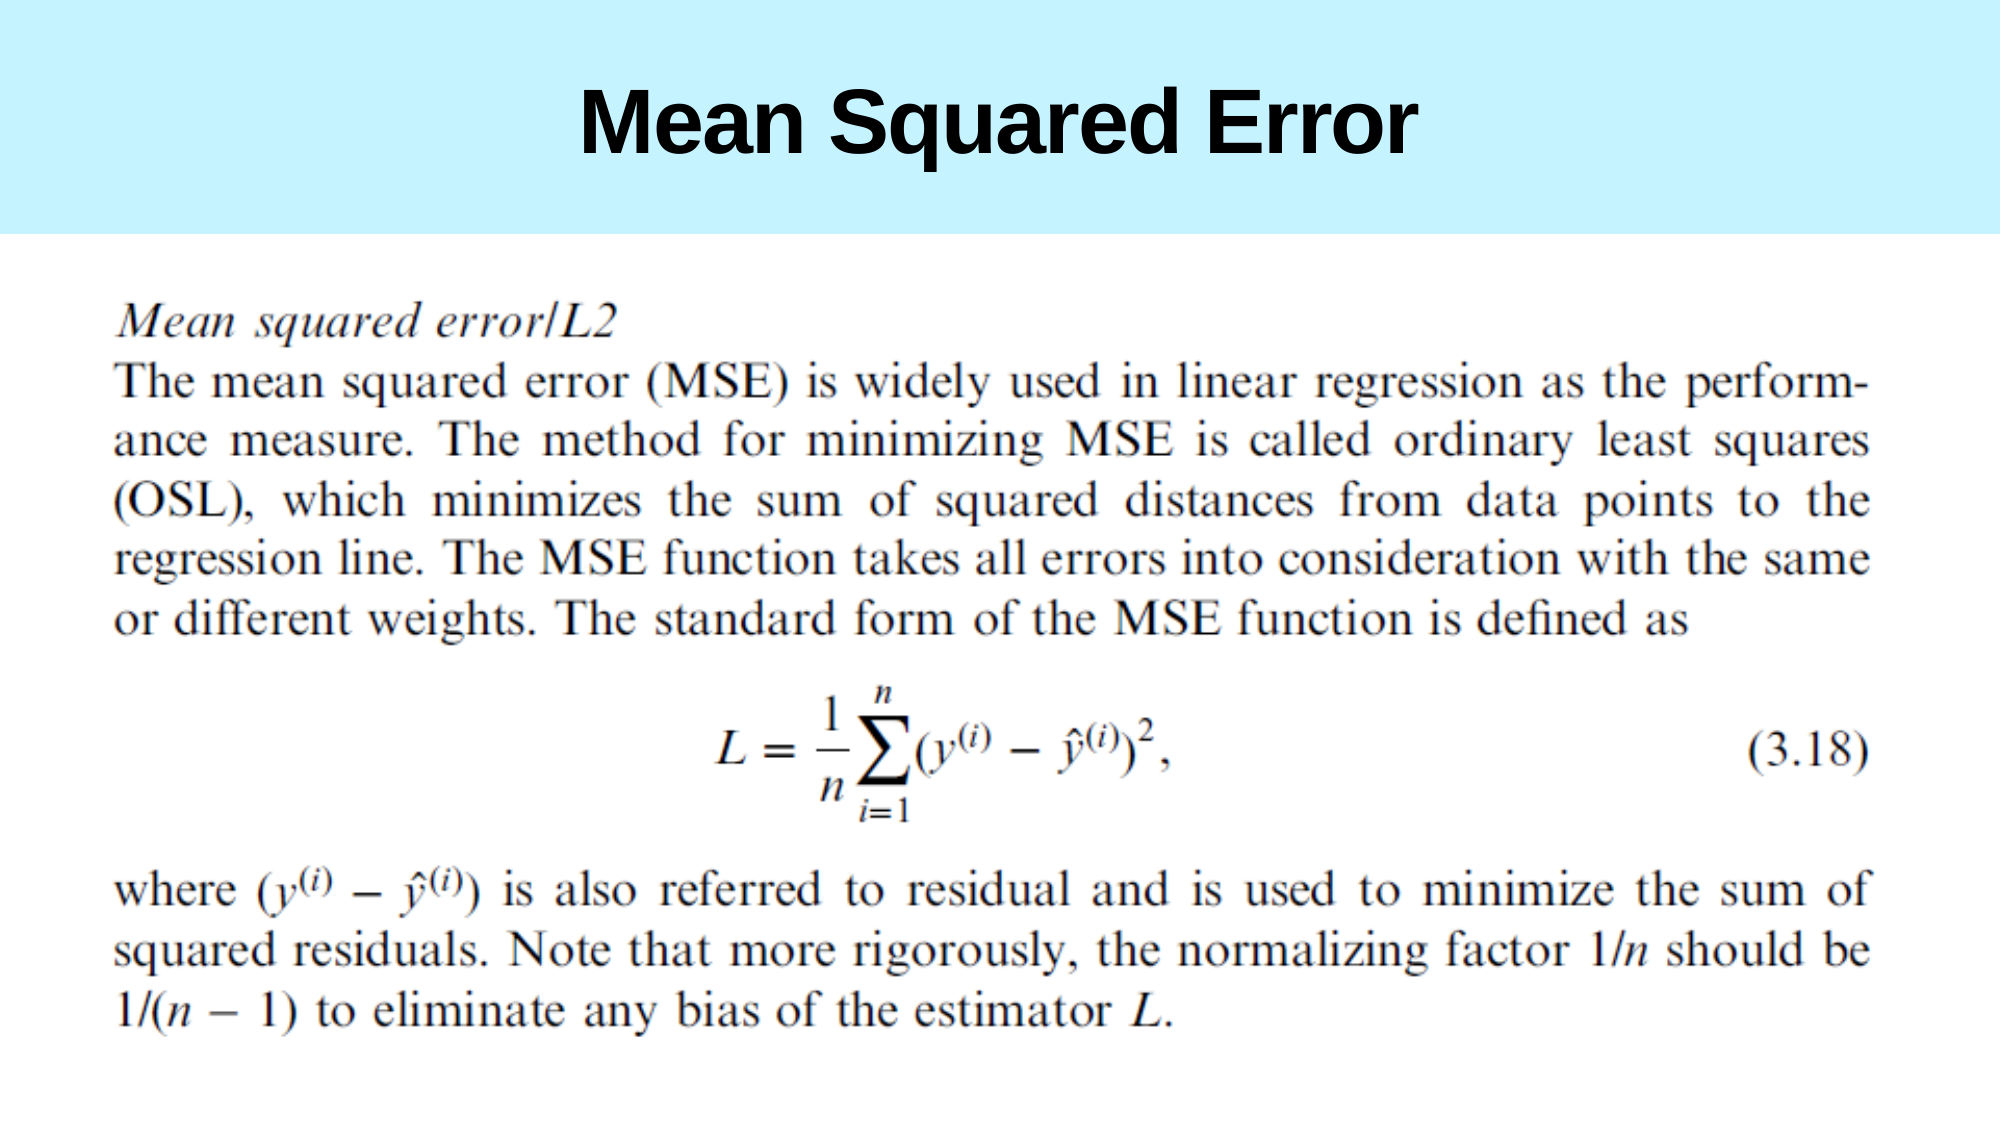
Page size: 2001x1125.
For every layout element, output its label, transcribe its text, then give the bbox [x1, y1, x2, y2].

title Mean Squared Error [0, 0, 2000, 234]
picture [78, 278, 1922, 1062]
